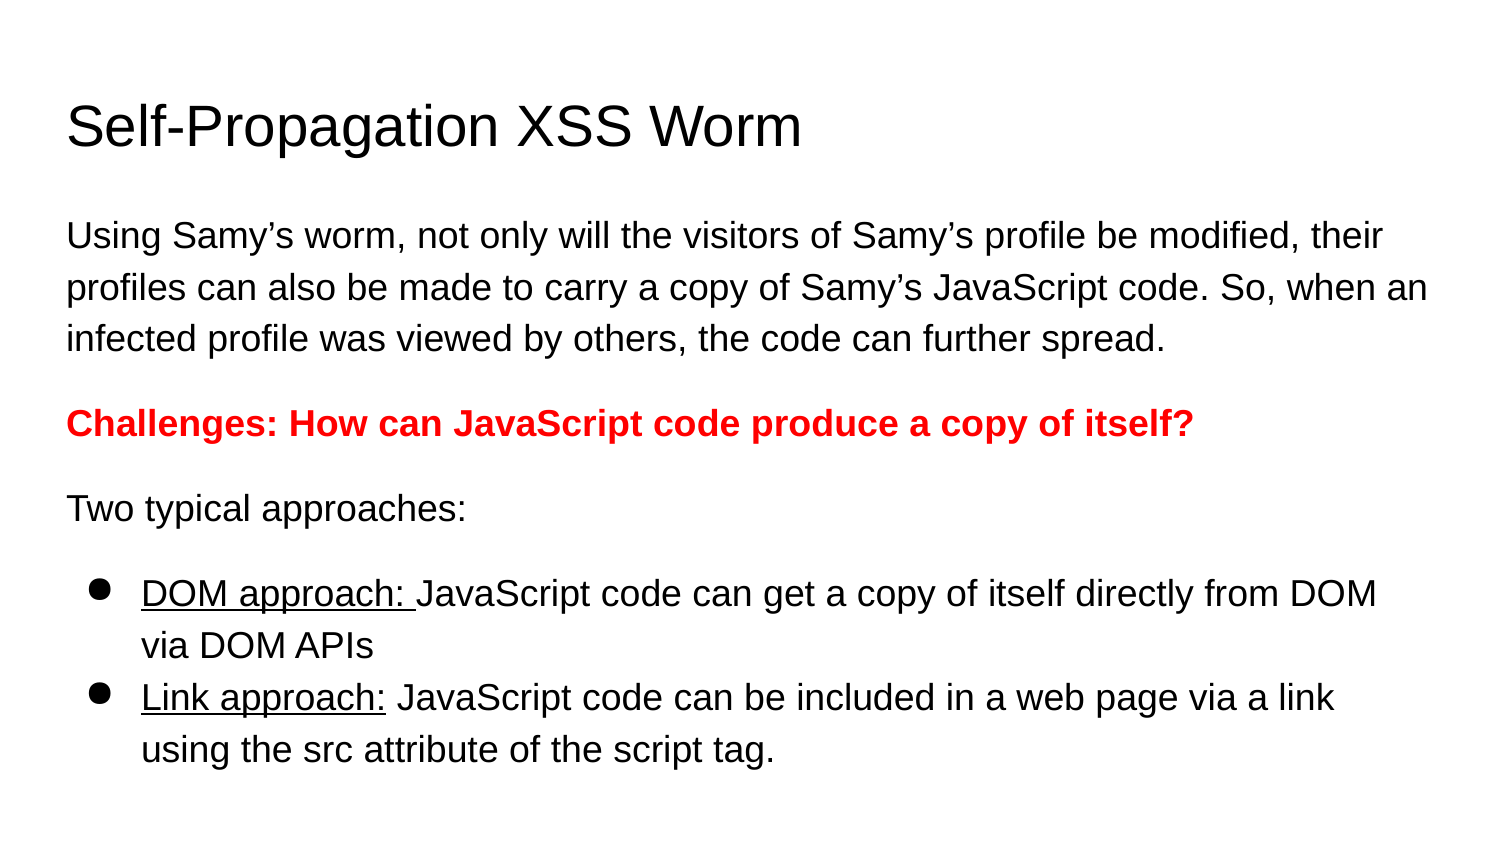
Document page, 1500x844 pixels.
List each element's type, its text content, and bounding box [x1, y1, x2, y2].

title Self-Propagation XSS Worm [51, 72, 1449, 167]
list Using Samy’s worm, not only will the visitors of Samy’s profile be modified, their profiles can also be made to carry a copy of Samy’s JavaScript code. So, when an infected profile was viewed by others, the code can further spread. Challenges: How can JavaScript code produce a copy of itself? Two typical approaches: DOM approach: JavaScript code can get a copy of itself directly from DOM via DOM APIs Link approach: JavaScript code can be included in a web page via a link using the src attribute of the script tag. [51, 189, 1449, 800]
